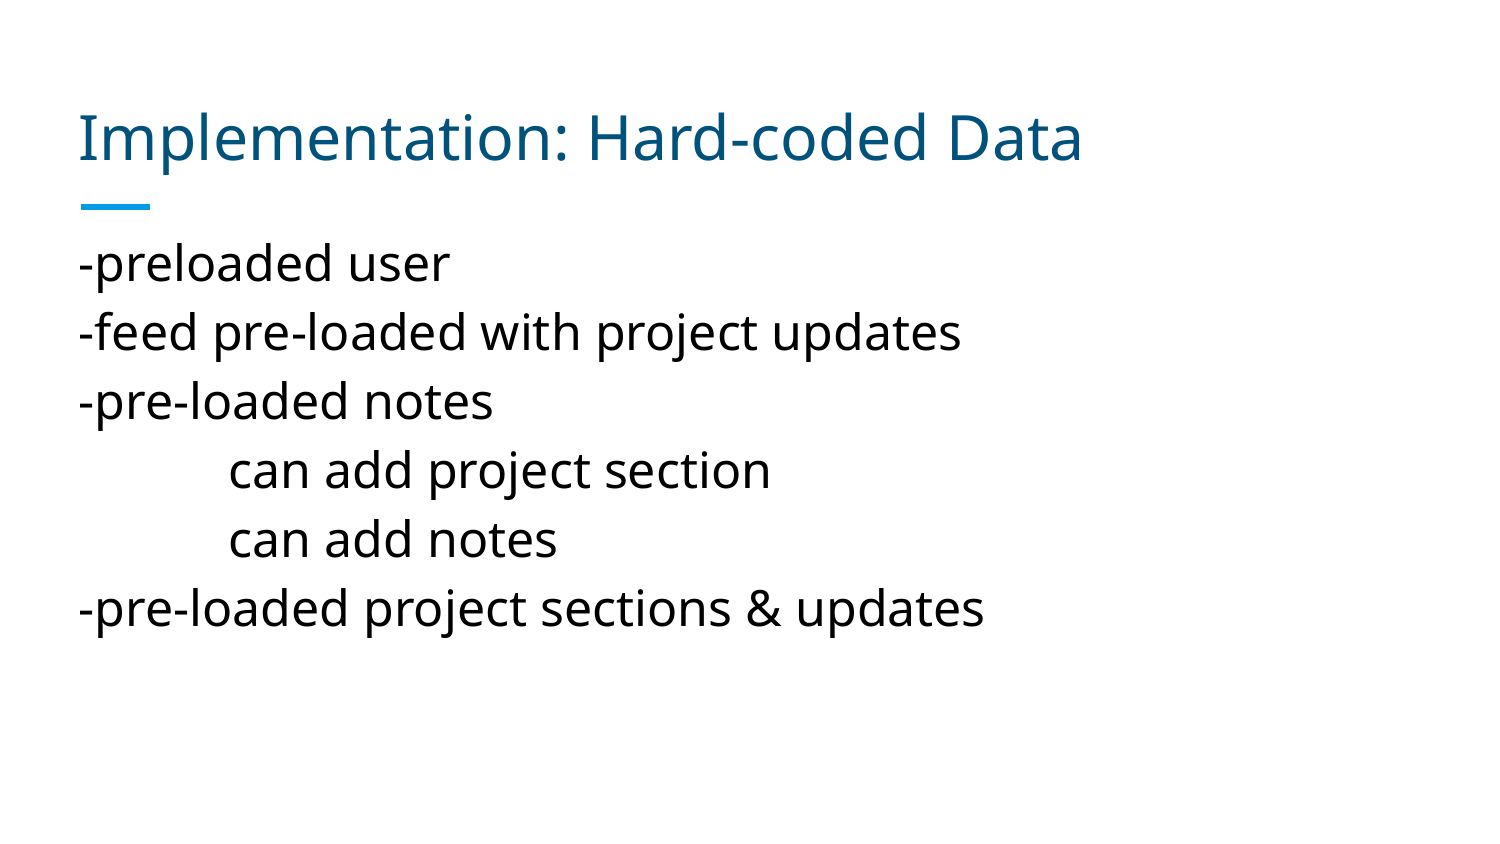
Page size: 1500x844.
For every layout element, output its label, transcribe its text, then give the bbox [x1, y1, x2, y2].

title Implementation: Hard-coded Data [63, 75, 1437, 188]
text_box -preloaded user -feed pre-loaded with project updates -pre-loaded notes can add project section can add notes -pre-loaded project sections & updates [63, 207, 1370, 802]
